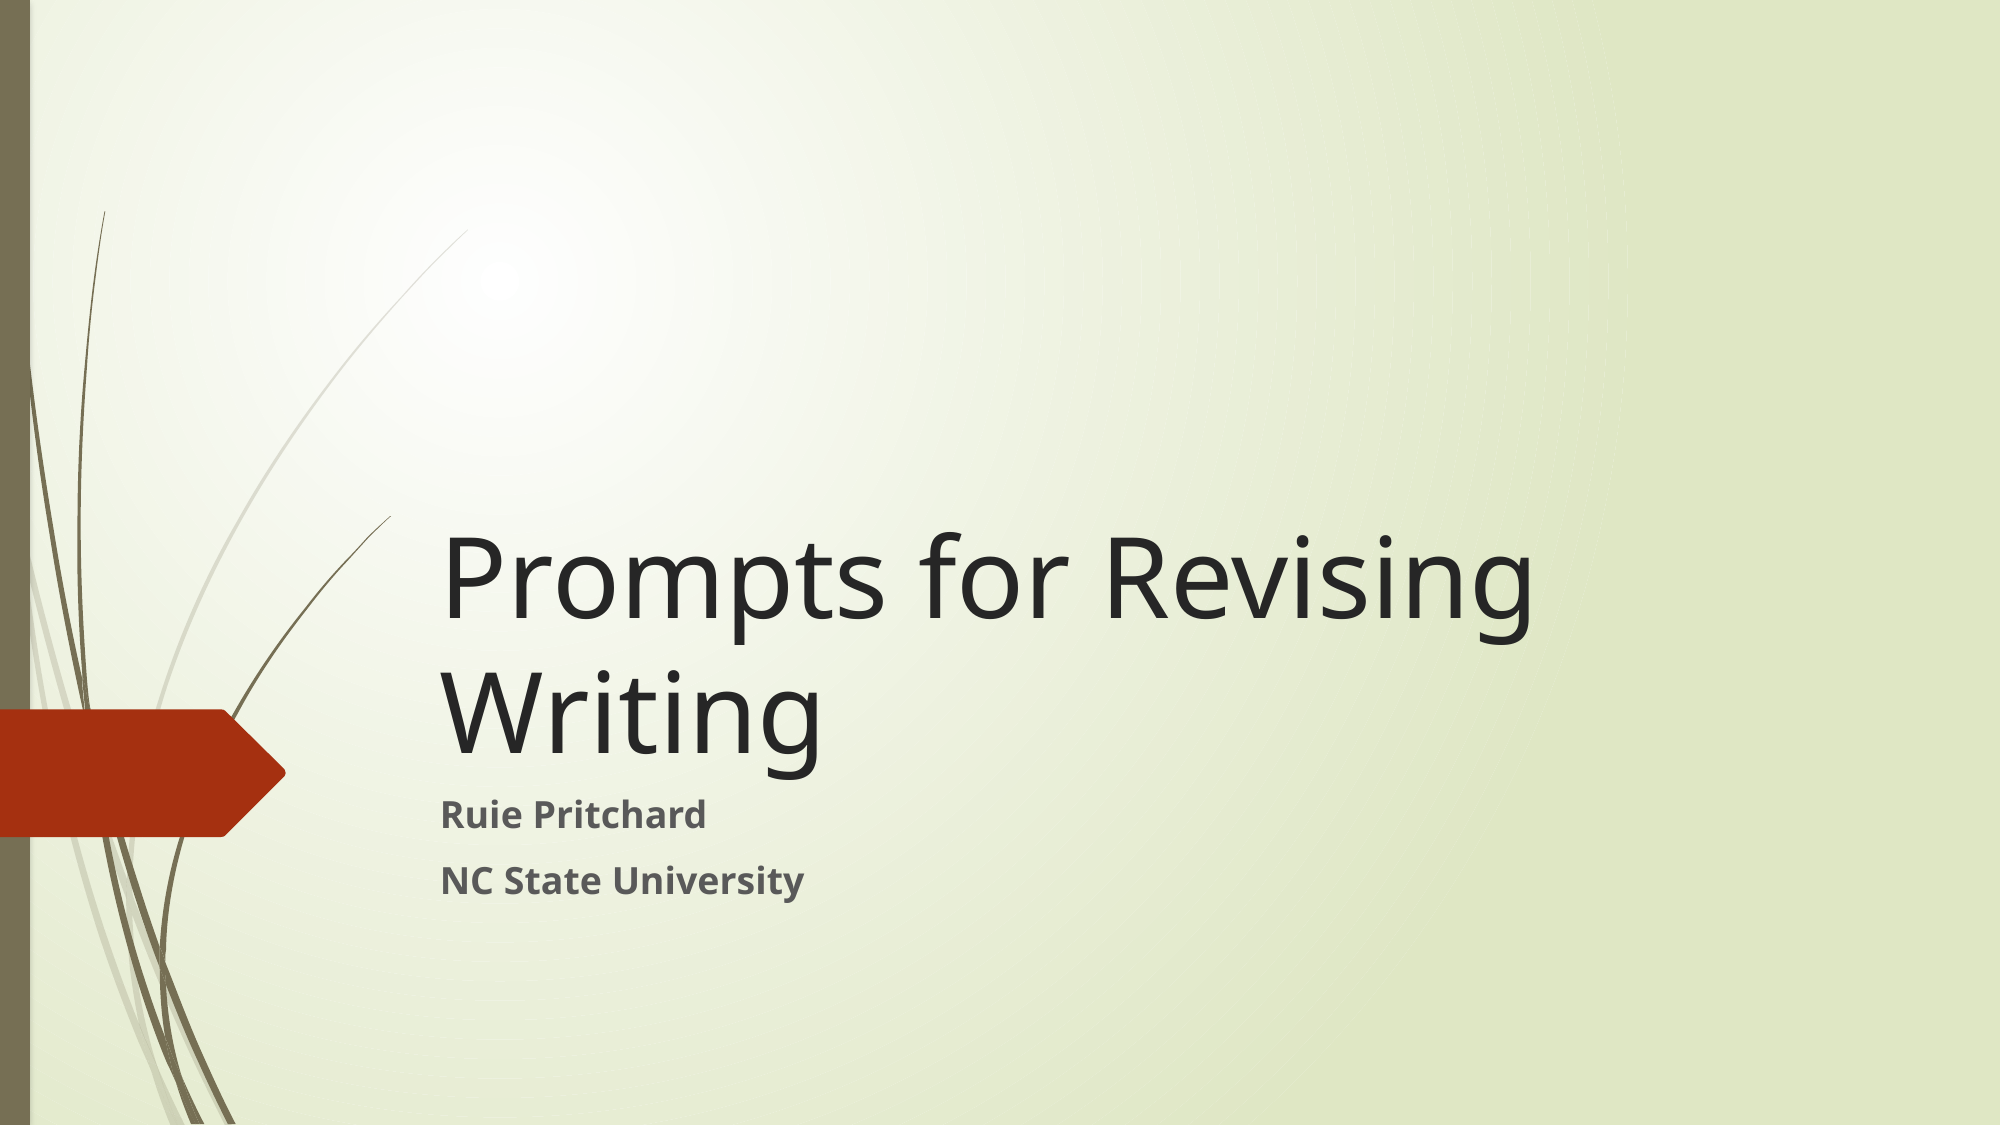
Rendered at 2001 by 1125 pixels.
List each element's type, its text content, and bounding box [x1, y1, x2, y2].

subtitle Ruie Pritchard NC State University [424, 783, 1888, 969]
title Prompts for Revising Writing [424, 412, 1888, 783]
